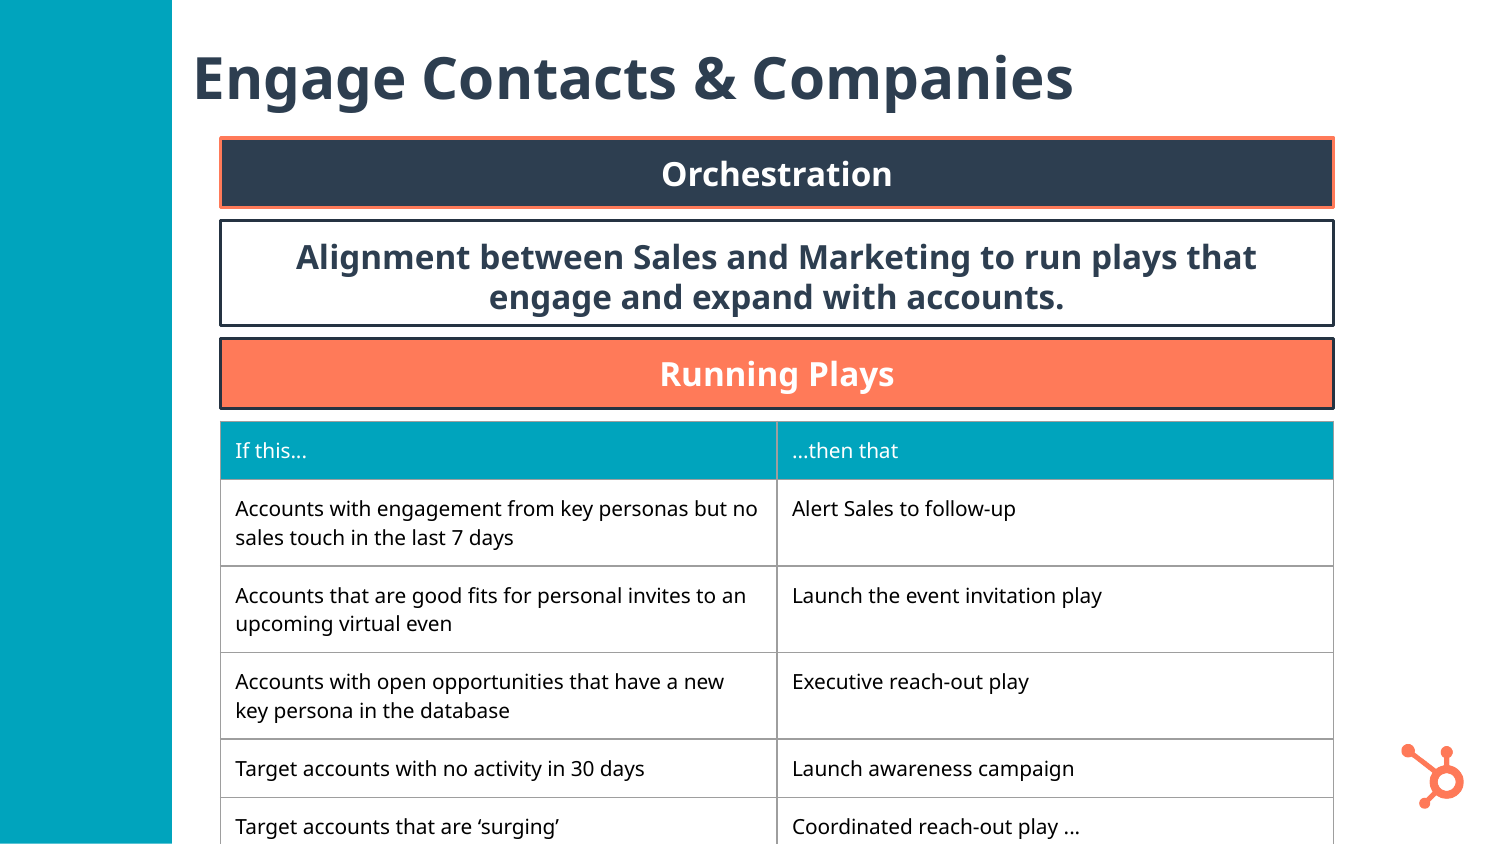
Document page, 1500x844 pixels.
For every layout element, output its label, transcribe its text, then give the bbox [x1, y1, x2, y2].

title Alignment between Sales and Marketing to run plays that engage and expand with accounts. [220, 220, 1334, 326]
table_cell Accounts that are good fits for personal invites to an upcoming virtual even [221, 567, 776, 652]
table_cell Launch awareness campaign [778, 740, 1333, 797]
title Engage Contacts & Companies [177, 25, 1208, 131]
table_cell Target accounts with no activity in 30 days [221, 740, 776, 797]
table_header ...then that [778, 422, 1333, 479]
title Orchestration [220, 138, 1334, 208]
picture [1384, 725, 1481, 827]
table_cell Executive reach-out play [778, 653, 1333, 738]
table_cell Target accounts that are ‘surging’ [221, 798, 776, 844]
table_cell Accounts with engagement from key personas but no sales touch in the last 7 days [221, 480, 776, 565]
title Running Plays [220, 338, 1334, 409]
table_cell Coordinated reach-out play ... [778, 798, 1333, 844]
table_header If this... [221, 422, 776, 479]
table_cell Accounts with open opportunities that have a new key persona in the database [221, 653, 776, 738]
table_cell Alert Sales to follow-up [778, 480, 1333, 565]
table_cell Launch the event invitation play [778, 567, 1333, 652]
